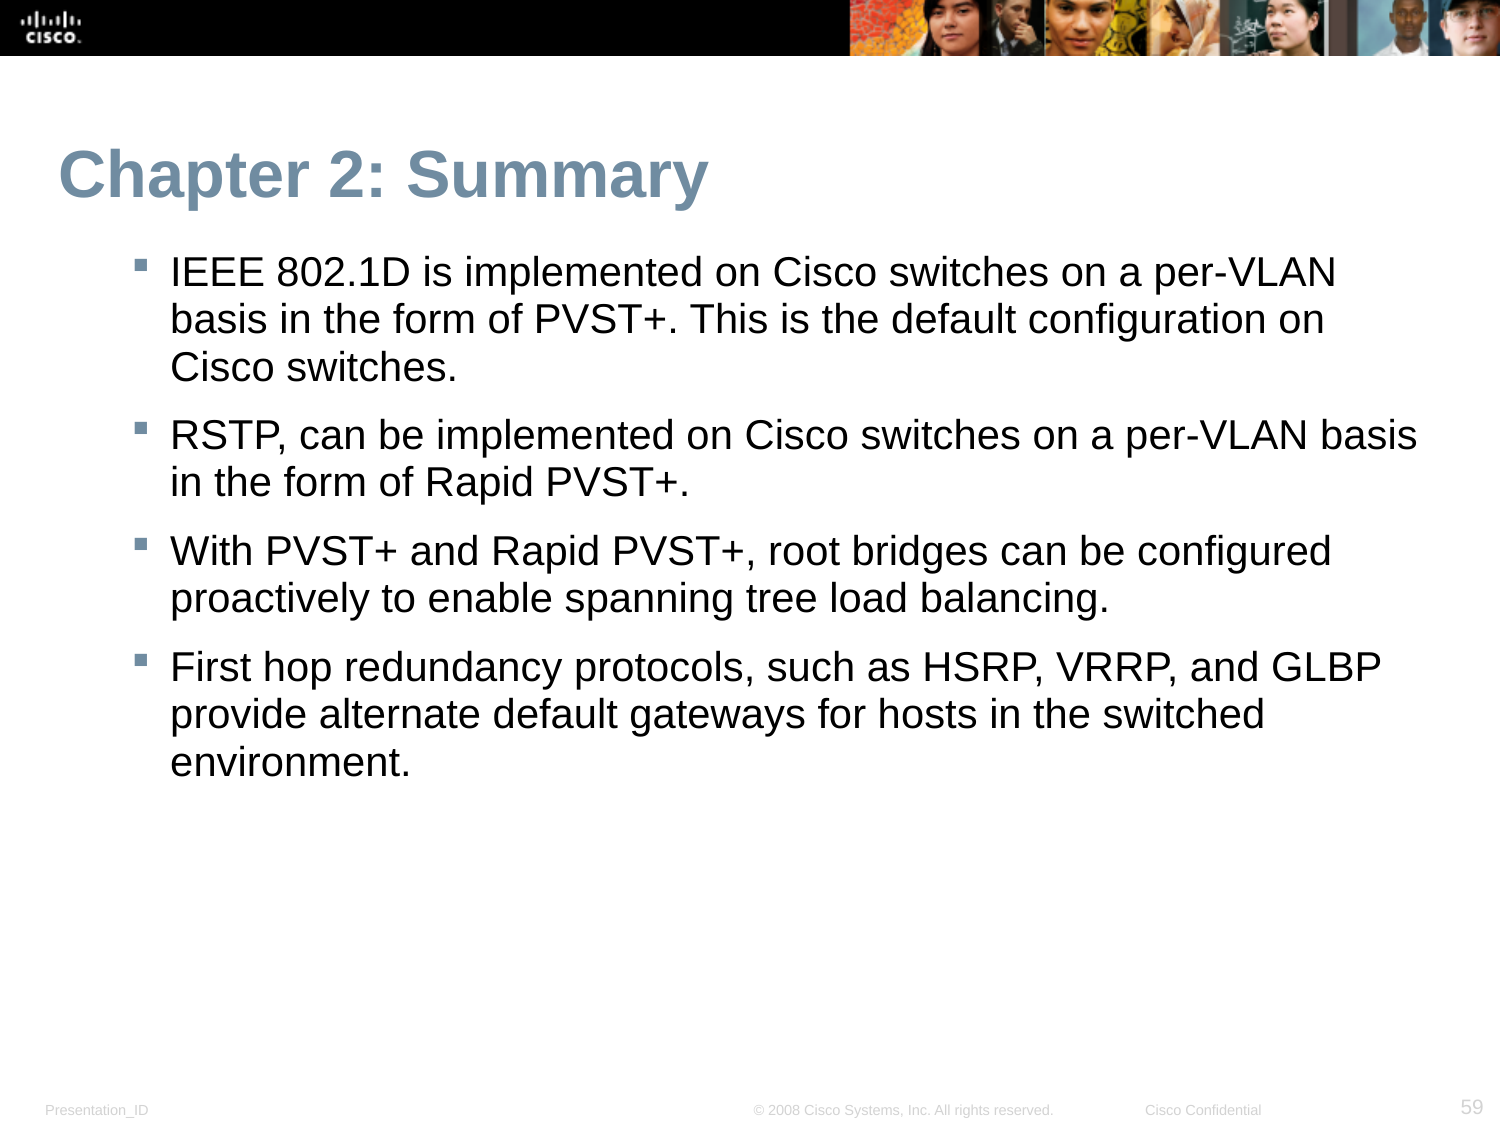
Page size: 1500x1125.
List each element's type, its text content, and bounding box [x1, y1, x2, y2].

list IEEE 802.1D is implemented on Cisco switches on a per-VLAN basis in the form of PVST+. This is the default configuration on Cisco switches. RSTP, can be implemented on Cisco switches on a per-VLAN basis in the form of Rapid PVST+. With PVST+ and Rapid PVST+, root bridges can be configured proactively to enable spanning tree load balancing. First hop redundancy protocols, such as HSRP, VRRP, and GLBP provide alternate default gateways for hosts in the switched environment. [117, 241, 1453, 970]
title Chapter 2: Summary [44, 80, 1382, 219]
picture [0, 0, 1500, 56]
